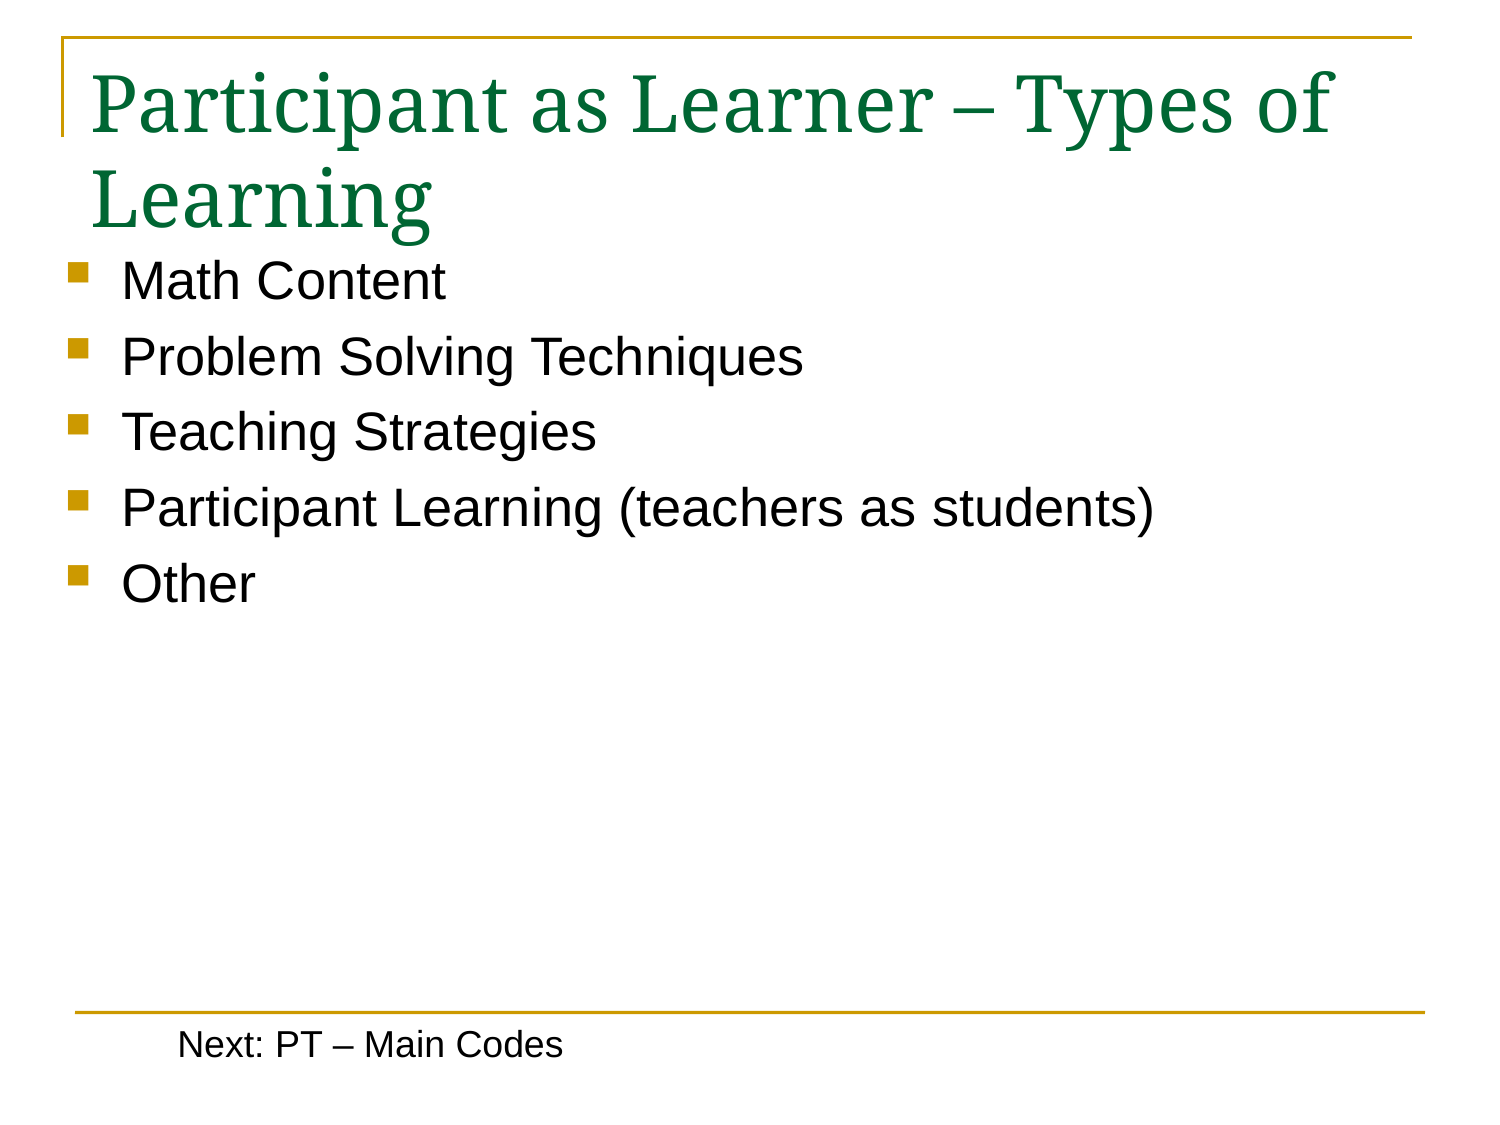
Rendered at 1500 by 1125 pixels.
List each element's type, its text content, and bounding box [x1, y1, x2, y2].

text_box Next: PT – Main Codes [162, 1012, 650, 1073]
list Math Content Problem Solving Techniques Teaching Strategies Participant Learning (teachers as students) Other [49, 237, 1426, 1026]
title Participant as Learner – Types of Learning [74, 45, 1426, 233]
